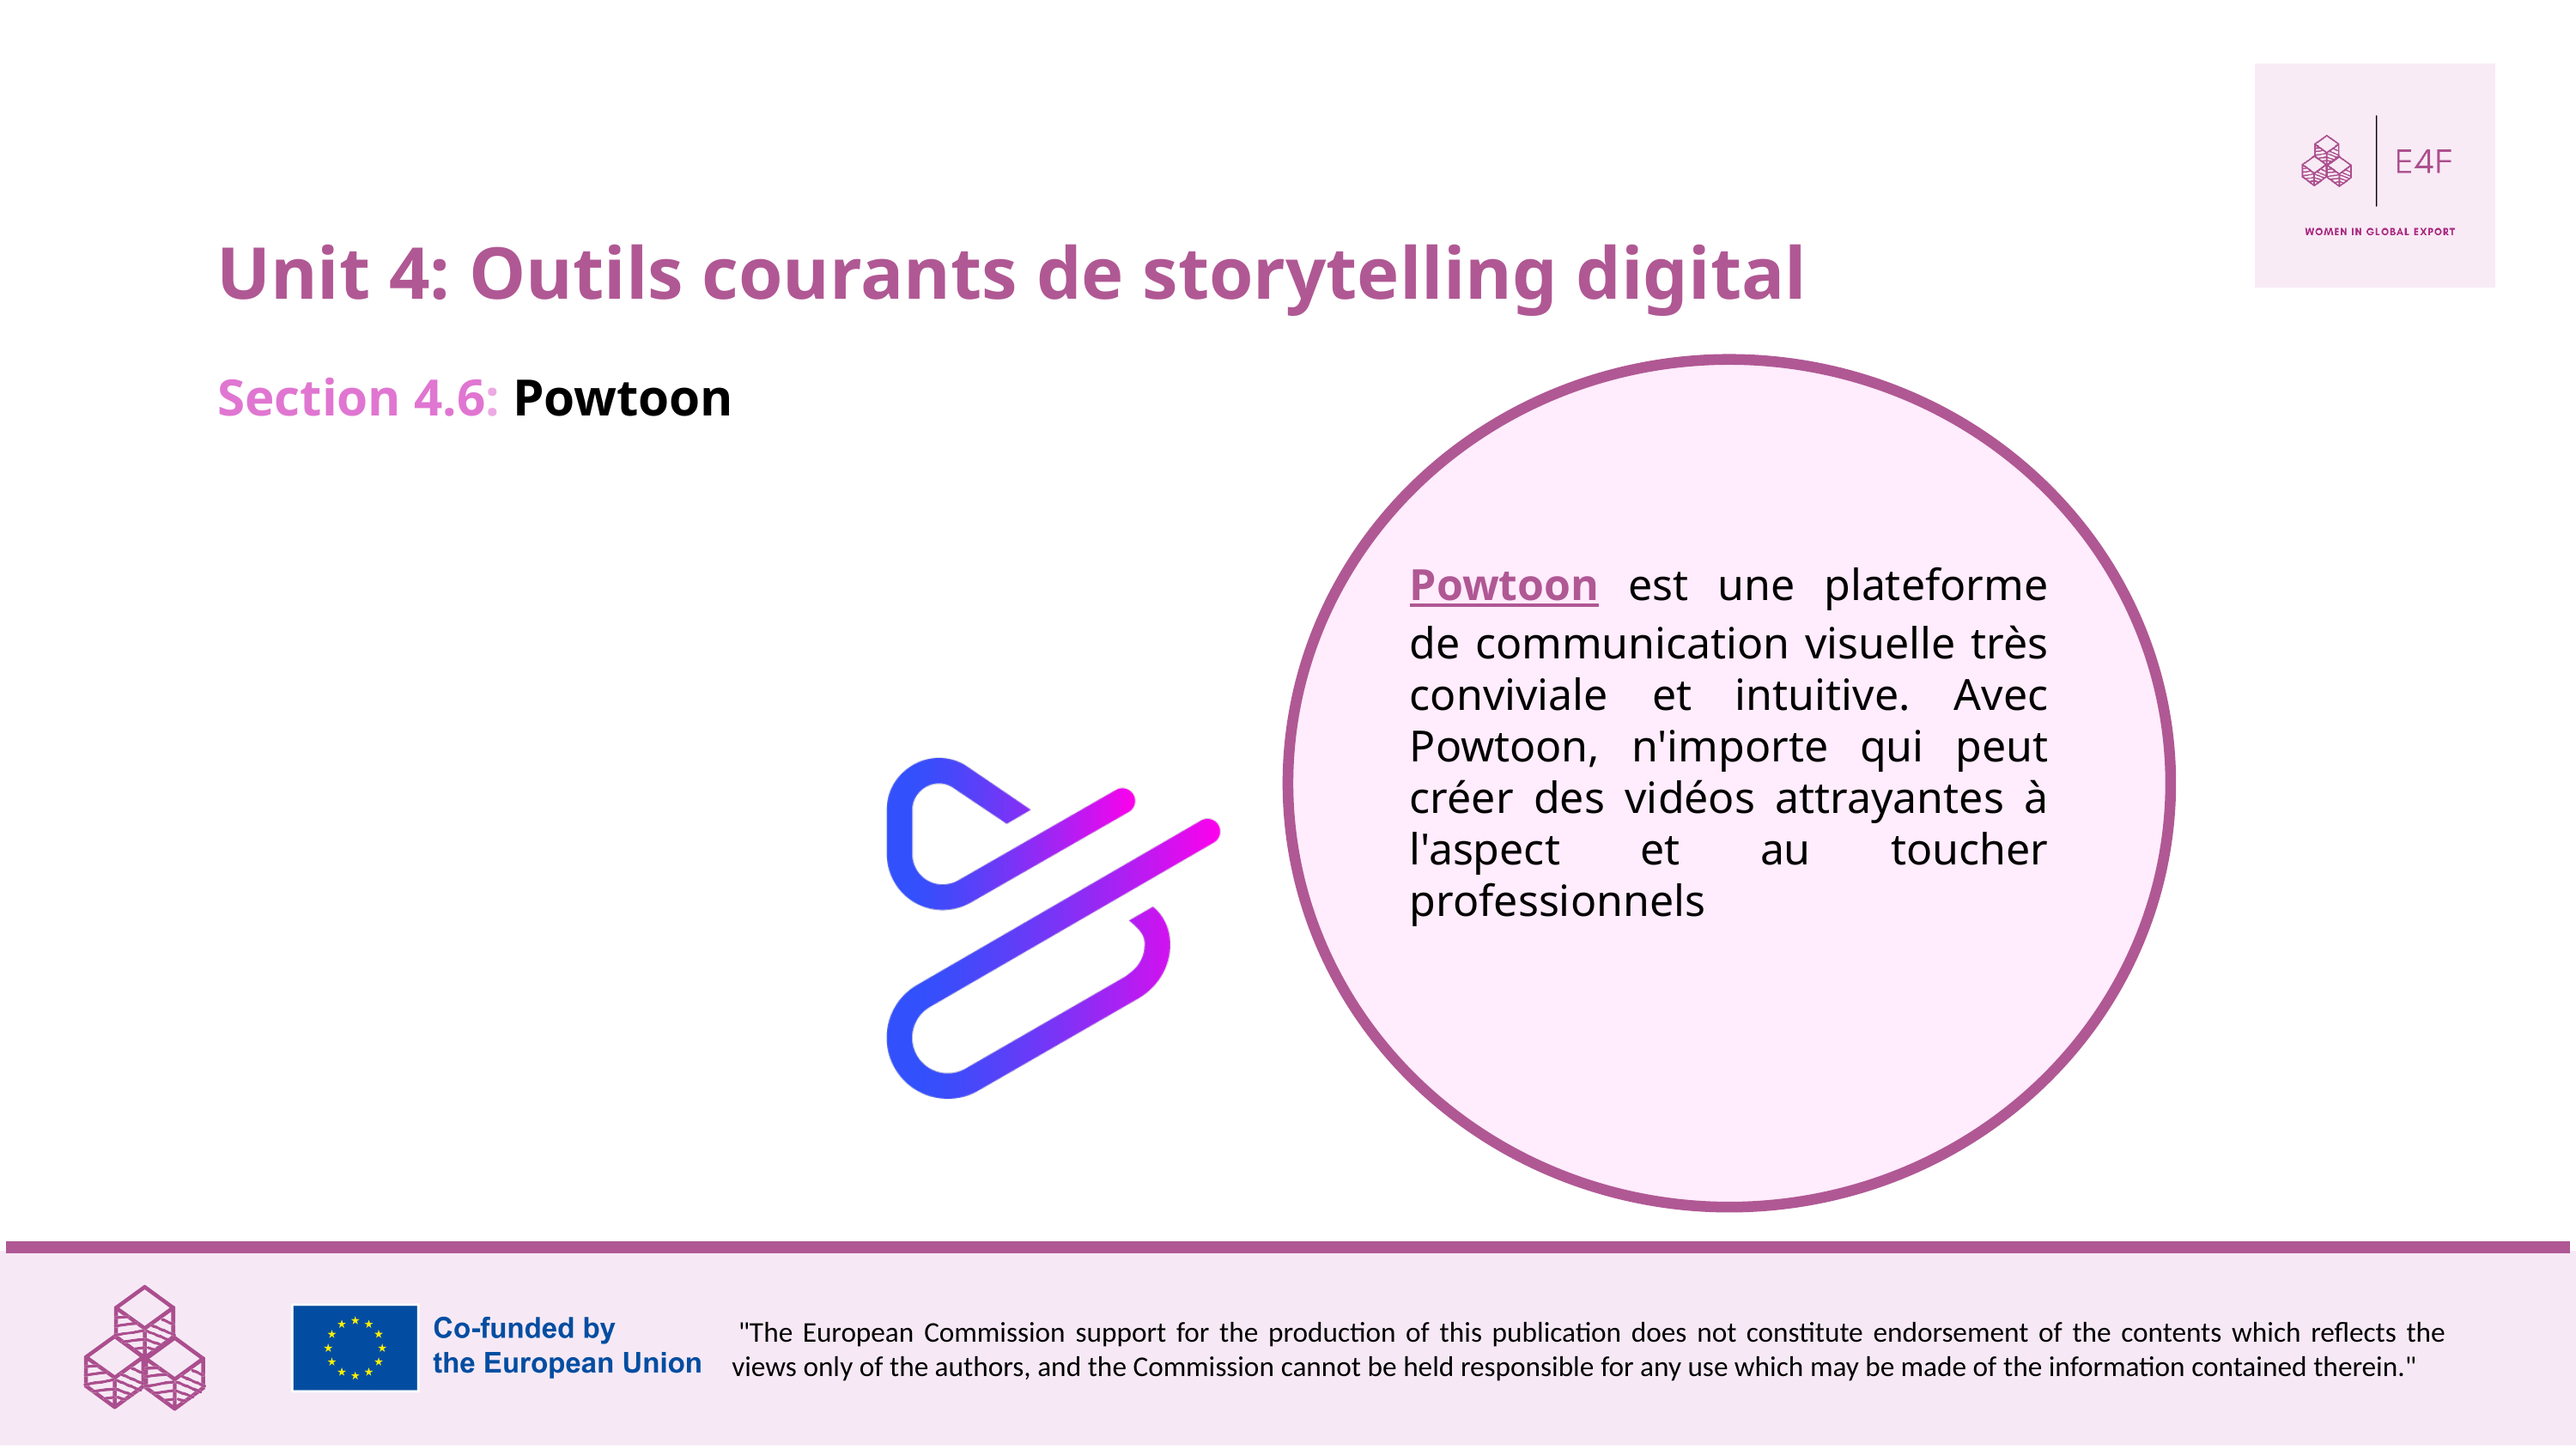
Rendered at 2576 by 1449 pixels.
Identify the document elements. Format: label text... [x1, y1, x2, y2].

picture [161, 1341, 176, 1351]
picture [2254, 64, 2495, 288]
text_box Powtoon est une plateforme de communication visuelle très conviviale et intuitive. Avec Powtoon, n'importe qui peut créer des vidéos attrayantes à l'aspect et au toucher professionnels [1397, 550, 2062, 931]
text_box Section 4.6: Powtoon [204, 359, 1619, 433]
text_box Unit 4: Outils courants de storytelling digital [204, 221, 1889, 320]
picture [288, 1300, 732, 1396]
picture [113, 1315, 176, 1351]
text_box [1288, 358, 2172, 1209]
picture [83, 1364, 206, 1403]
picture [793, 681, 1288, 1175]
